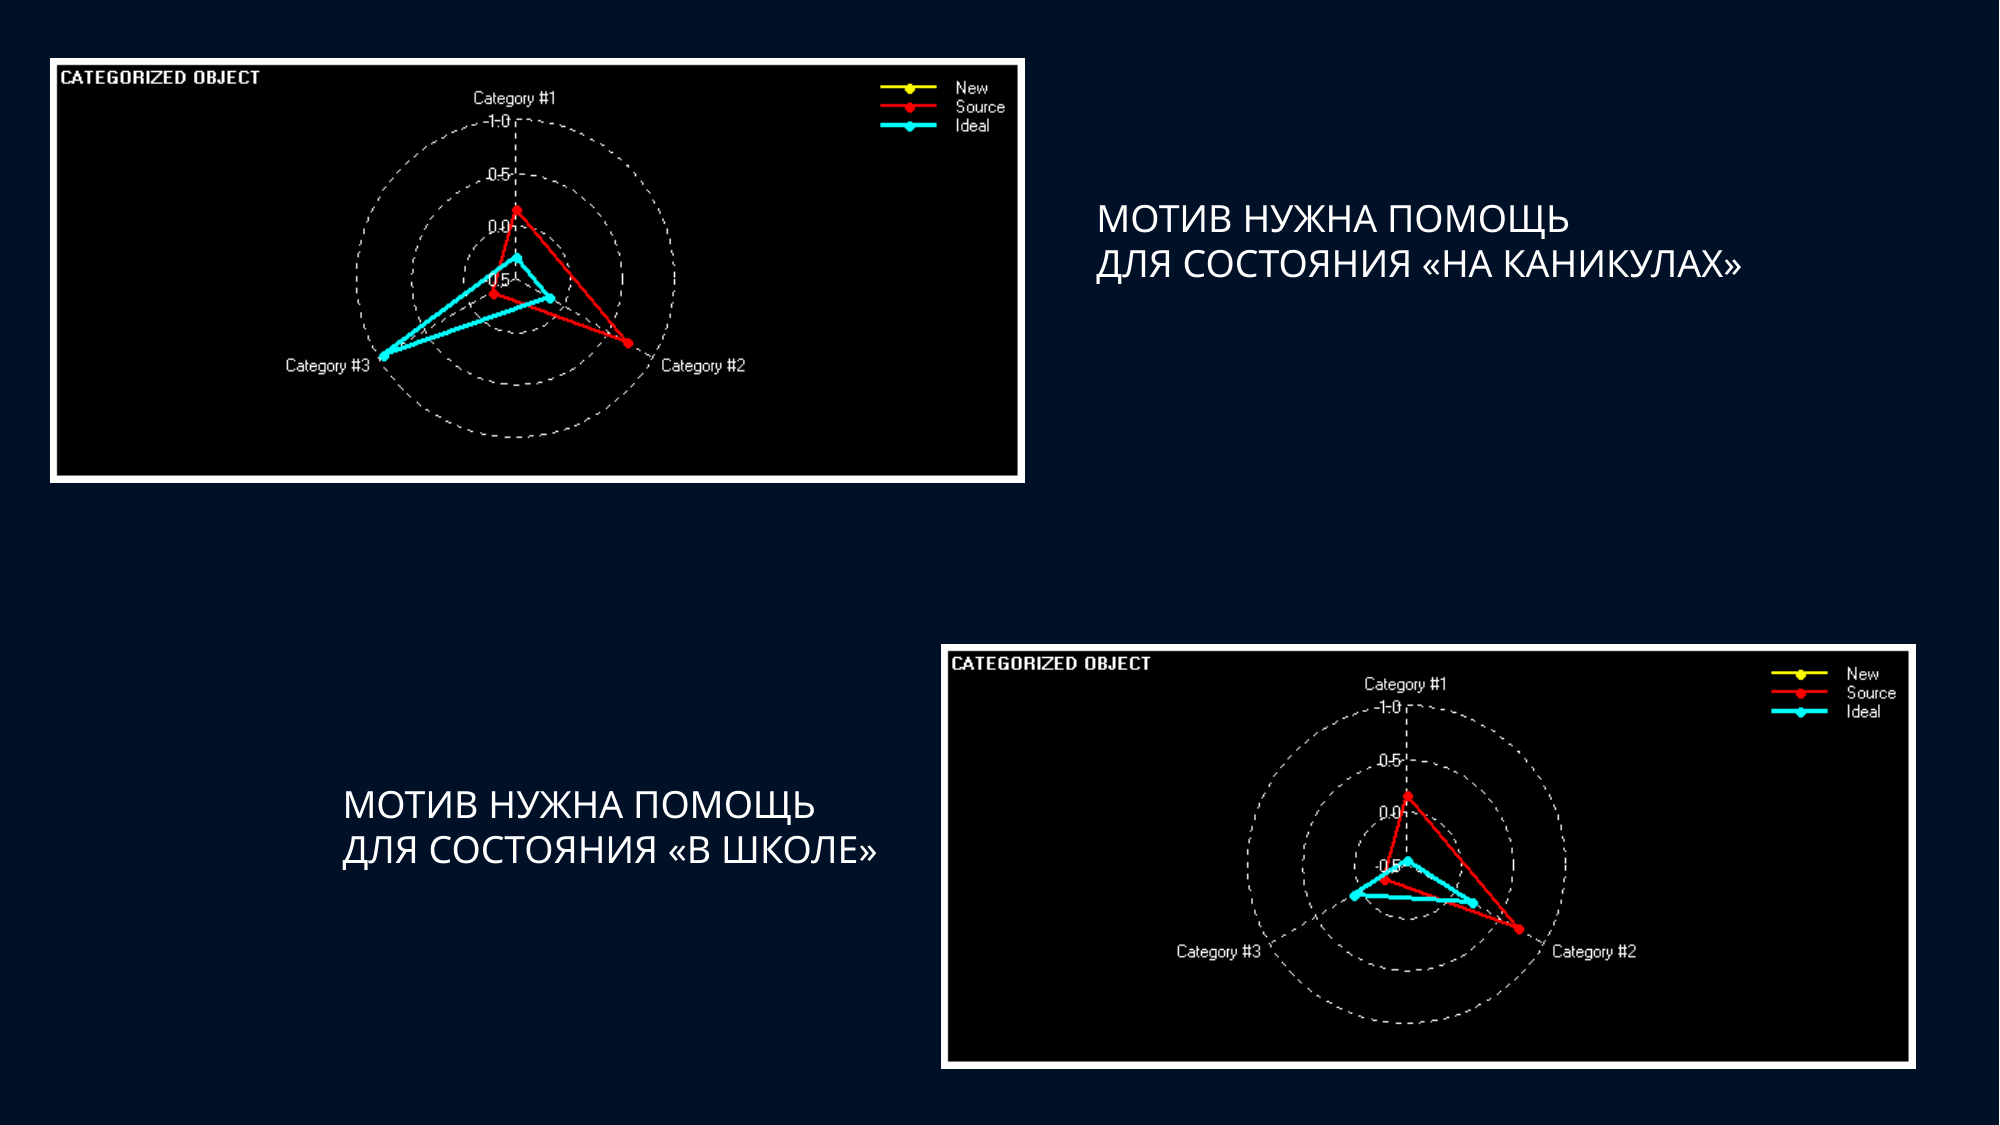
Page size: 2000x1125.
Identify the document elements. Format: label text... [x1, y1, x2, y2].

picture [50, 58, 1025, 483]
picture [941, 644, 1916, 1069]
text_box МОТИВ НУЖНА ПОМОЩЬ ДЛЯ СОСТОЯНИЯ «В ШКОЛЕ» [327, 773, 893, 879]
text_box МОТИВ НУЖНА ПОМОЩЬ ДЛЯ СОСТОЯНИЯ «НА КАНИКУЛАХ» [1081, 187, 1964, 293]
